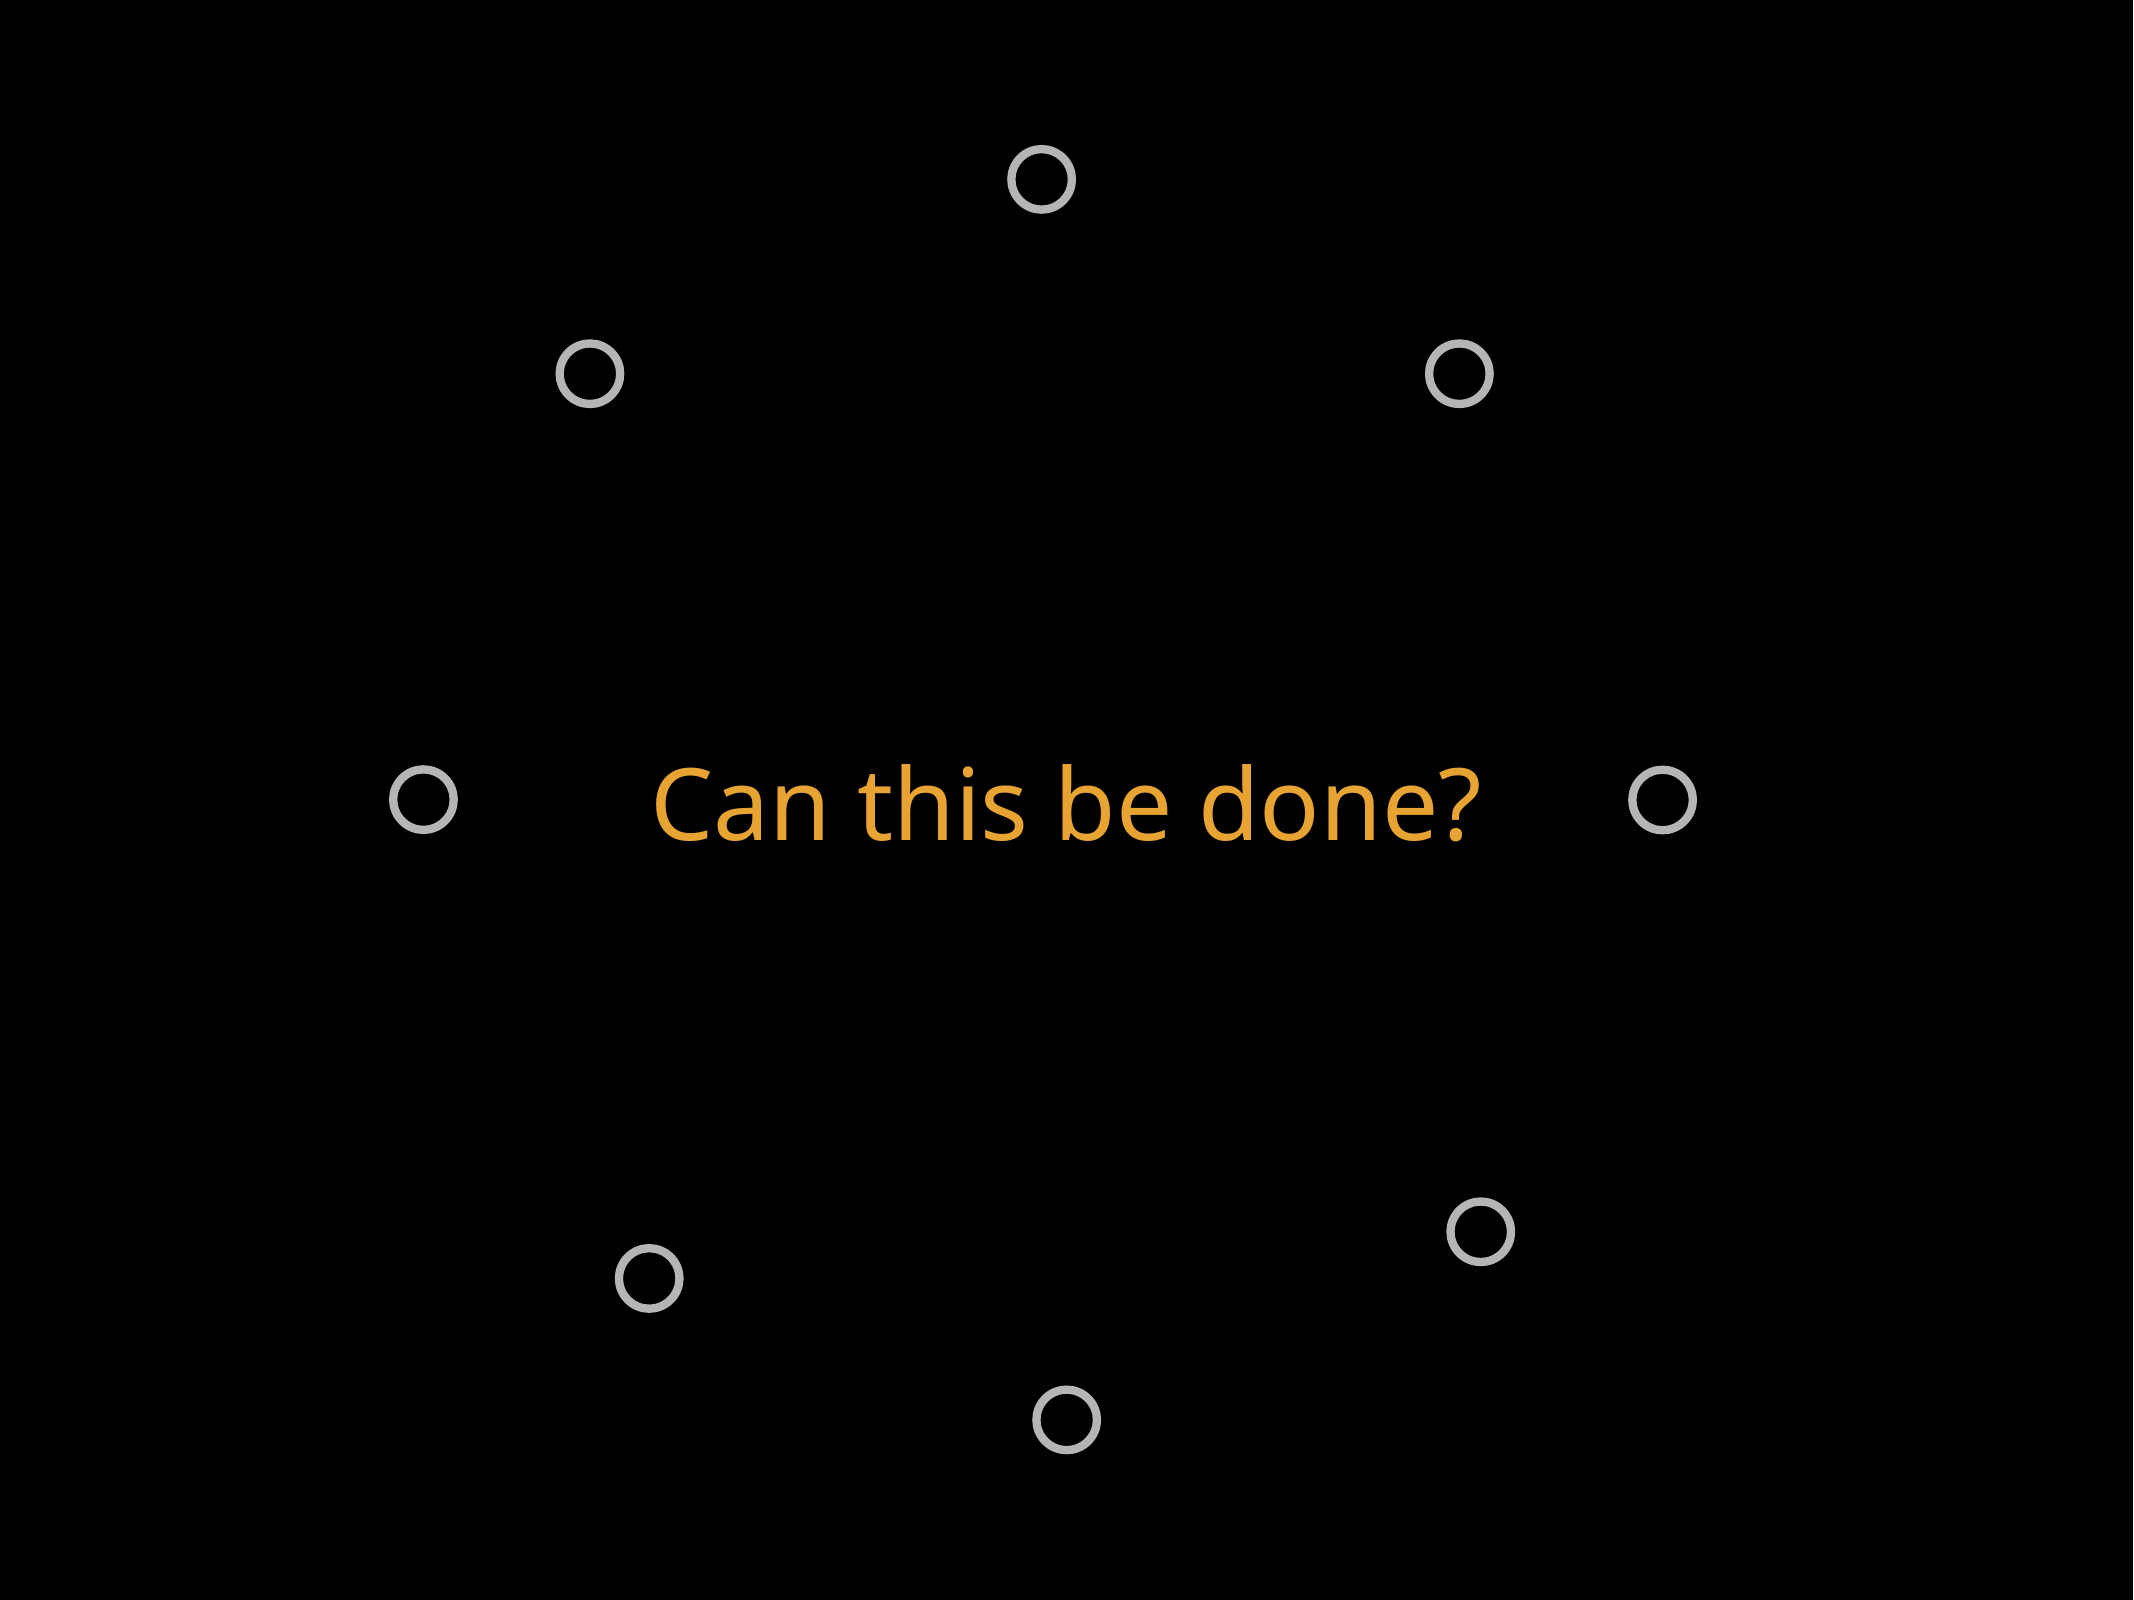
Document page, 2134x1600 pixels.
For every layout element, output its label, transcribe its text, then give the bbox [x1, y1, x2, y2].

text_box [393, 769, 454, 830]
text_box [1429, 343, 1490, 404]
text_box [1036, 1389, 1097, 1451]
text_box [1632, 769, 1693, 831]
text_box [618, 1248, 680, 1309]
text_box [1011, 149, 1072, 210]
text_box Can this be done? [632, 521, 1501, 1079]
text_box [559, 343, 621, 404]
text_box [1450, 1201, 1512, 1263]
